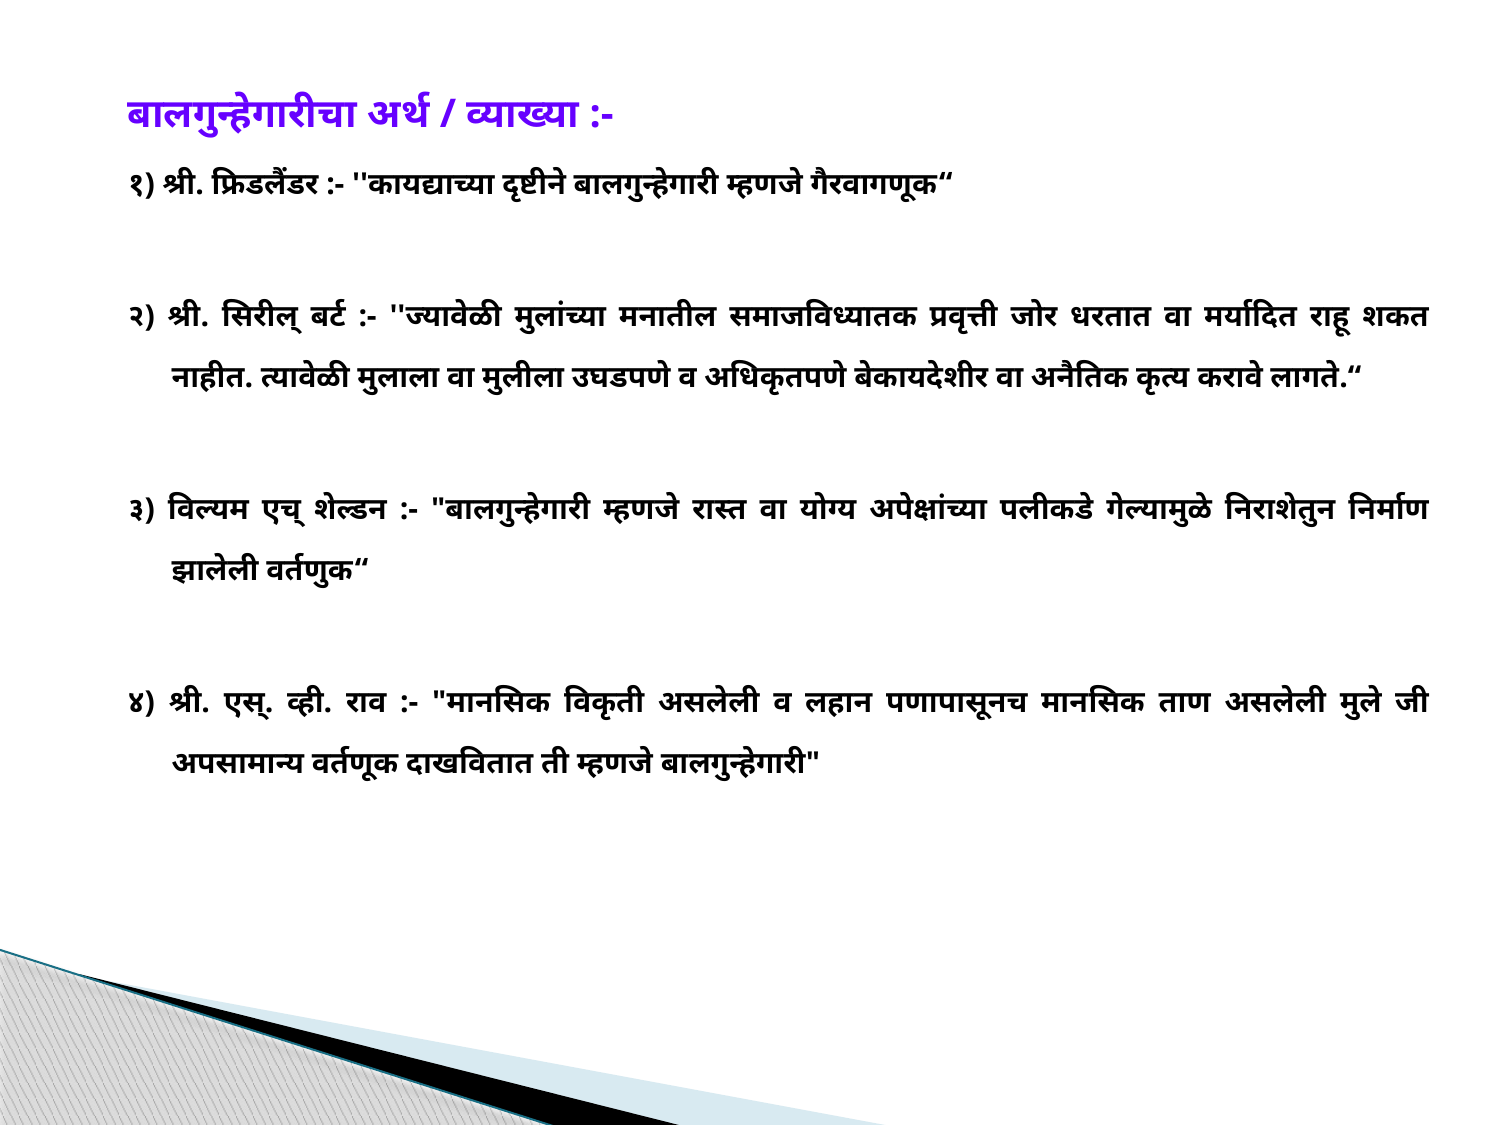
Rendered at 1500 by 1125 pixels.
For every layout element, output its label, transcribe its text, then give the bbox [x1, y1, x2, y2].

list बालगुन्हेगारीचा अर्थ / व्याख्या :- १) श्री. फ्रिडलैंडर :- ''कायद्याच्या दृष्टीने बालगुन्हेगारी म्हणजे गैरवागणूक“ २) श्री. सिरील् बर्ट :- ''ज्यावेळी मुलांच्या मनातील समाजविध्यातक प्रवृत्ती जोर धरतात वा मर्यादित राहू शकत नाहीत. त्यावेळी मुलाला वा मुलीला उघडपणे व अधिकृतपणे बेकायदेशीर वा अनैतिक कृत्य करावे लागते.“ ३) विल्यम एच् शेल्डन :- "बालगुन्हेगारी म्हणजे रास्त वा योग्य अपेक्षांच्या पलीकडे गेल्यामुळे निराशेतुन निर्माण झालेली वर्तणुक“ ४) श्री. एस्. व्ही. राव :- "मानसिक विकृती असलेली व लहान पणापासूनच मानसिक ताण असलेली मुले जी अपसामान्य वर्तणूक दाखवितात ती म्हणजे बालगुन्हेगारी" [93, 46, 1444, 790]
